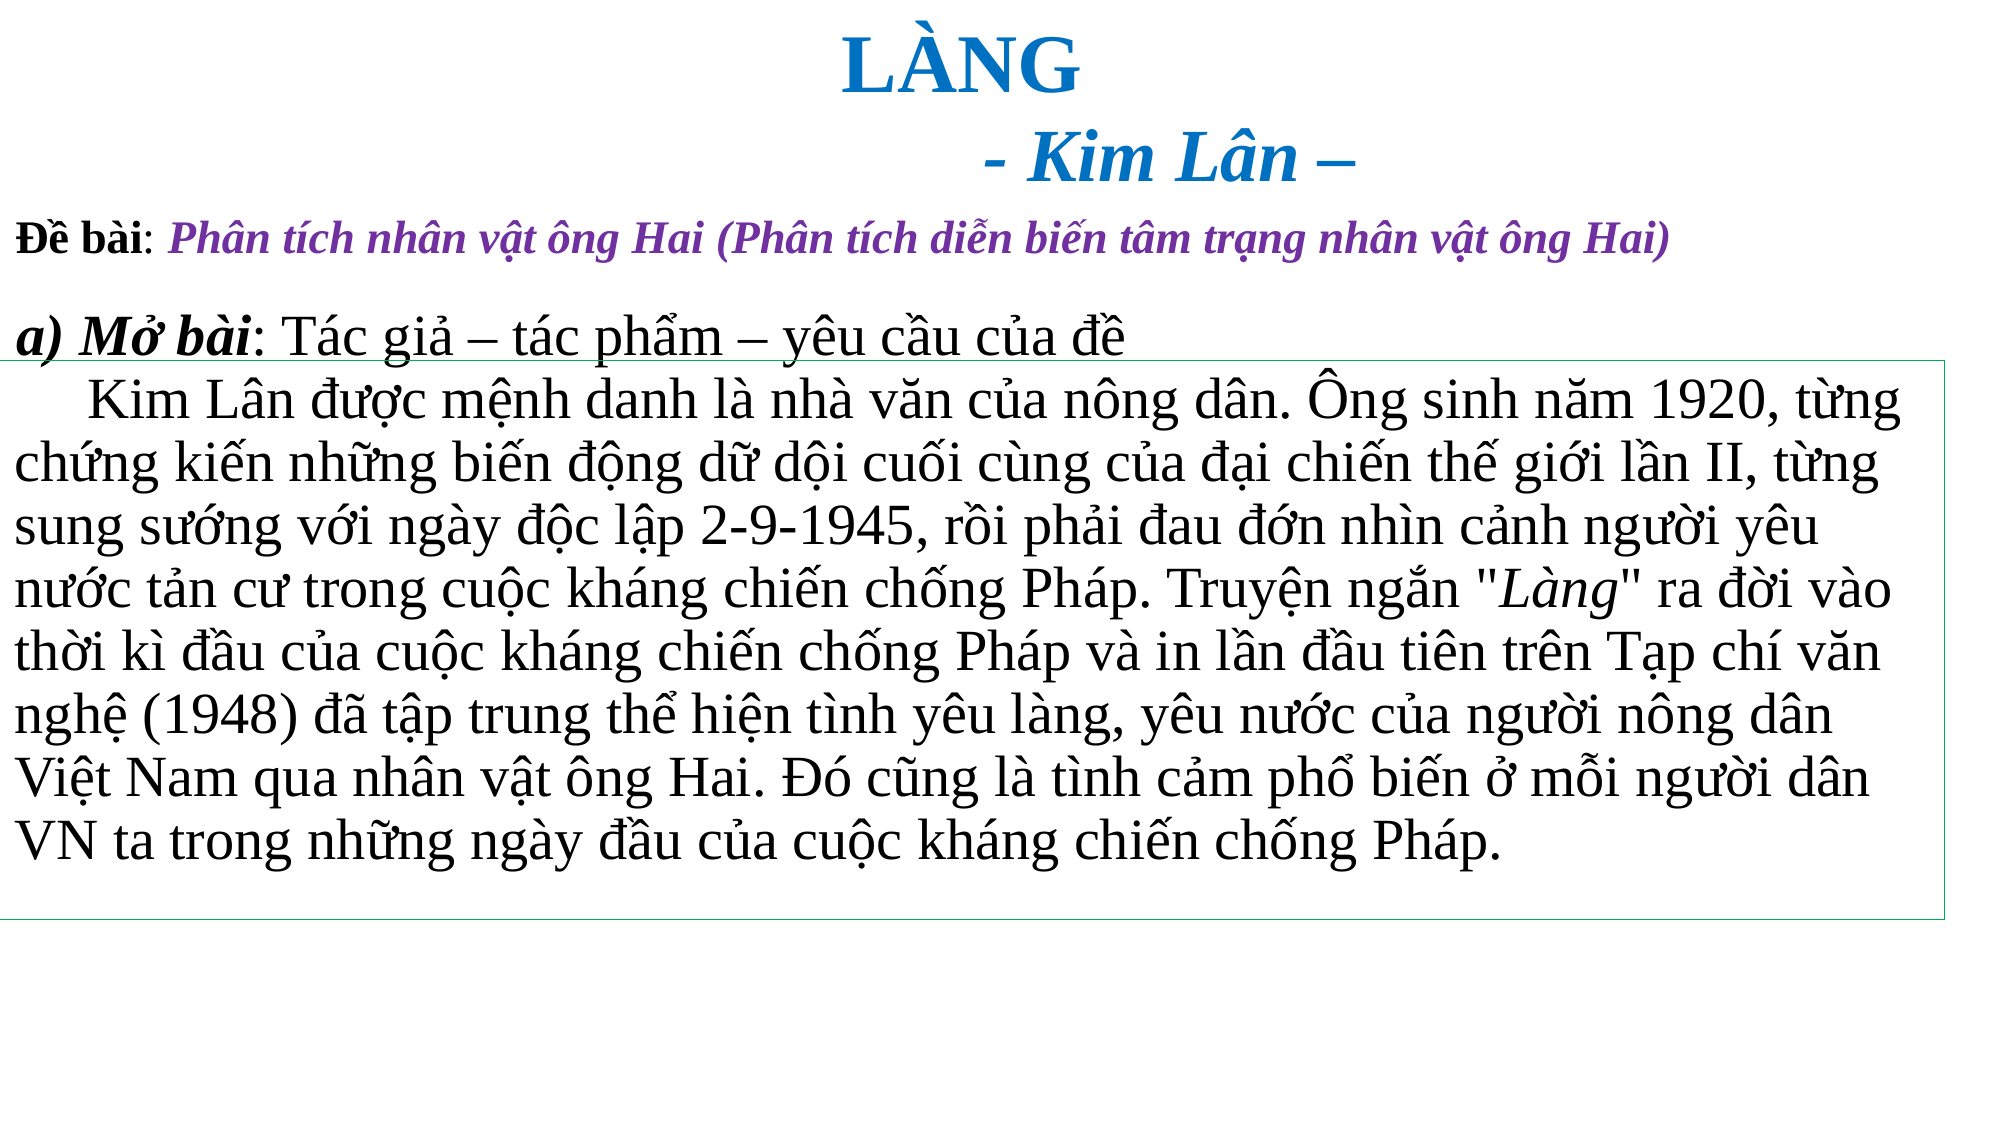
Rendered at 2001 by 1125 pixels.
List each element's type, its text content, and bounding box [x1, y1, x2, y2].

text_box a) Mở bài: Tác giả – tác phẩm – yêu cầu của đề [1, 297, 1222, 360]
text_box Kim Lân được mệnh danh là nhà văn của nông dân. Ông sinh năm 1920, từng chứng kiến những biến động dữ dội cuối cùng của đại chiến thế giới lần II, từng sung sướng với ngày độc lập 2-9-1945, rồi phải đau đớn nhìn cảnh người yêu nước tản cư trong cuộc kháng chiến chống Pháp. Truyện ngắn "Làng" ra đời vào thời kì đầu của cuộc kháng chiến chống Pháp và in lần đầu tiên trên Tạp chí văn nghệ (1948) đã tập trung thể hiện tình yêu làng, yêu nước của người nông dân Việt Nam qua nhân vật ông Hai. Đó cũng là tình cảm phổ biến ở mỗi người dân VN ta trong những ngày đầu của cuộc kháng chiến chống Pháp. [0, 360, 1945, 920]
subtitle Đề bài: Phân tích nhân vật ông Hai (Phân tích diễn biến tâm trạng nhân vật ông Hai) [0, 205, 2000, 302]
title LÀNG - Kim Lân – [222, 0, 1723, 205]
